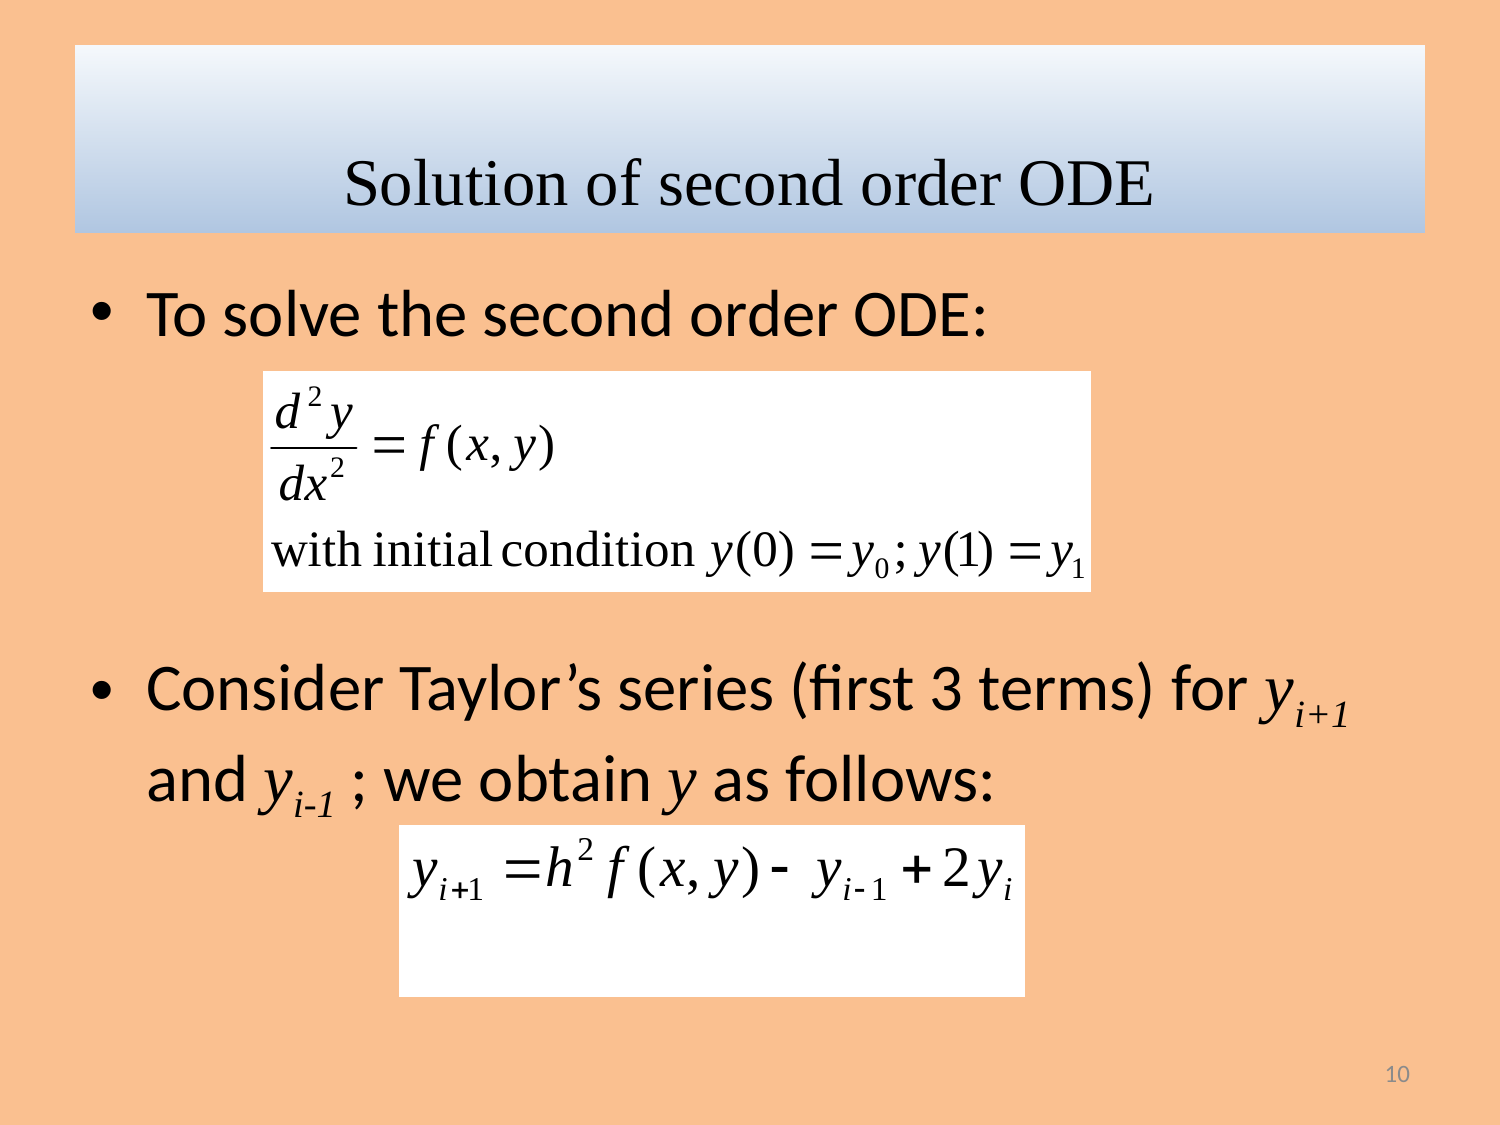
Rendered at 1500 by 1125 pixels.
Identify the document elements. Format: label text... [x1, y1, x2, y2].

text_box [398, 824, 1026, 998]
list To solve the second order ODE: Consider Taylor’s series (first 3 terms) for yi+1 and yi-1 ; we obtain y as follows: [75, 262, 1425, 1005]
slide_number 10 [1074, 1042, 1425, 1103]
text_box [262, 370, 1092, 592]
title Solution of second order ODE [75, 45, 1425, 233]
